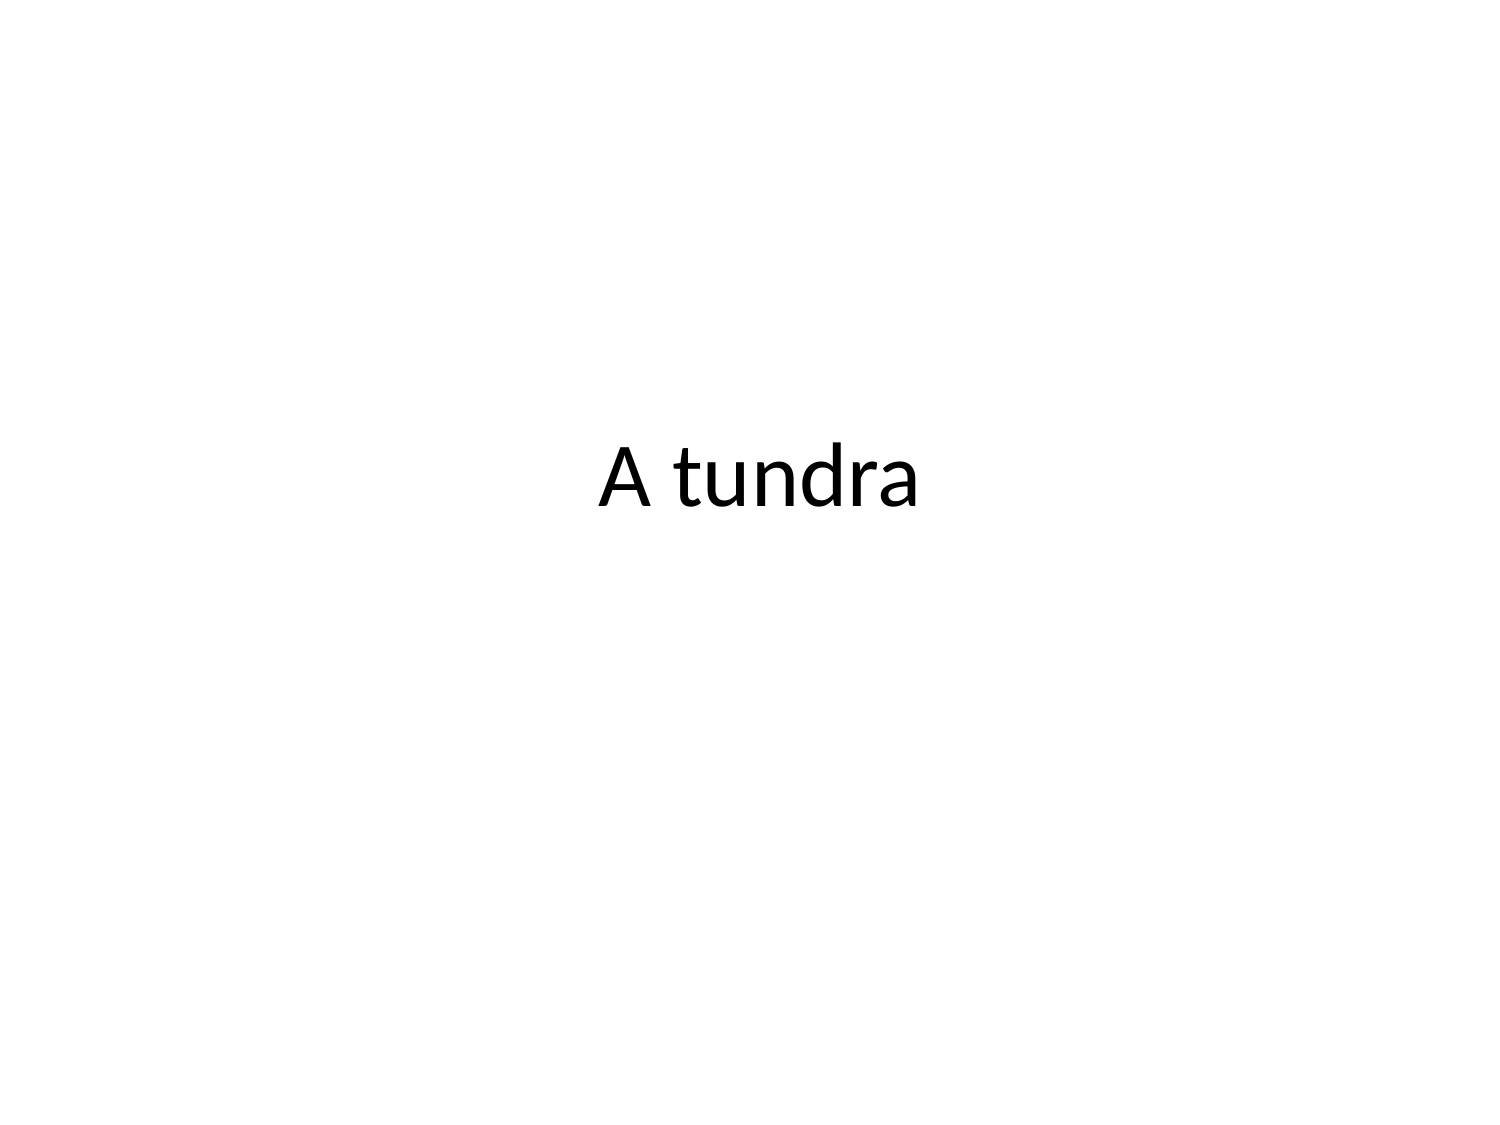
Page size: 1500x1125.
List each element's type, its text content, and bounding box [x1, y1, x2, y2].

title A tundra [112, 349, 1388, 591]
